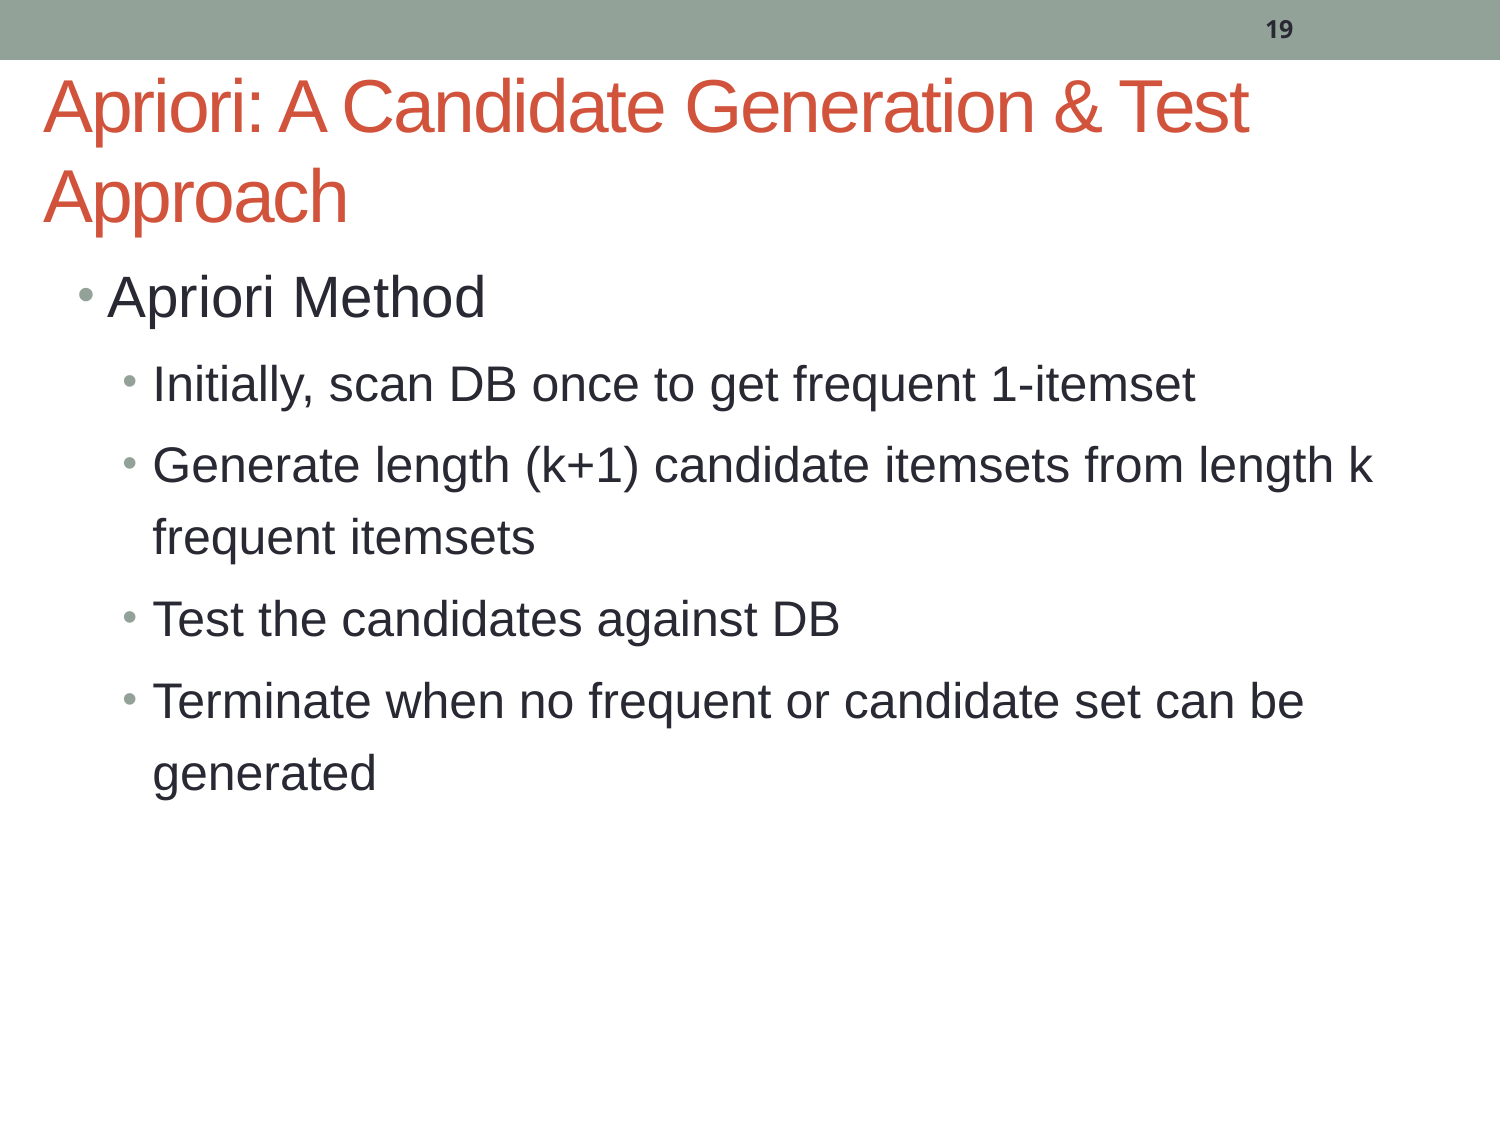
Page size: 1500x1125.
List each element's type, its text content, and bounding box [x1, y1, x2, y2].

list Apriori Method Initially, scan DB once to get frequent 1-itemset Generate length (k+1) candidate itemsets from length k frequent itemsets Test the candidates against DB Terminate when no frequent or candidate set can be generated [62, 237, 1475, 1088]
slide_number 19 [1250, 3, 1425, 47]
title Apriori: A Candidate Generation & Test Approach [28, 47, 1500, 248]
